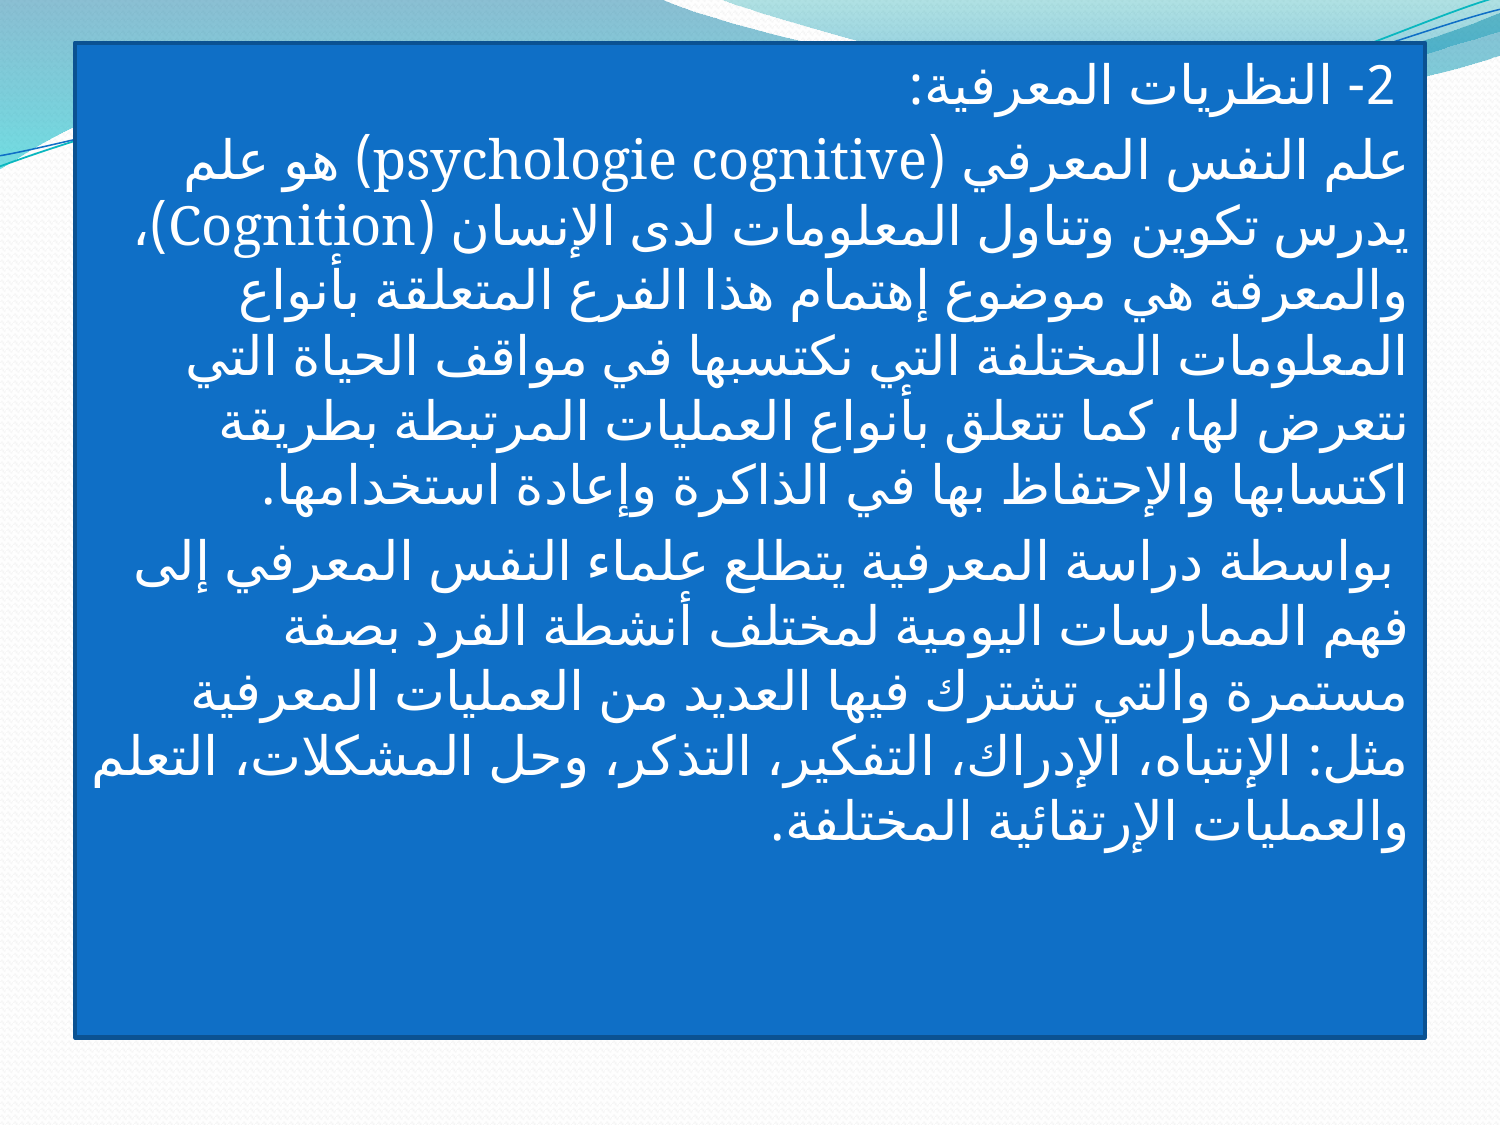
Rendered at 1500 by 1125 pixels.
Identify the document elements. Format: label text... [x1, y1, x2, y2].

list 2- النظريات المعرفية: علم النفس المعرفي (psychologie cognitive) هو علم يدرس تكوين وتناول المعلومات لدى الإنسان (Cognition)، والمعرفة هي موضوع إهتمام هذا الفرع المتعلقة بأنواع المعلومات المختلفة التي نكتسبها في مواقف الحياة التي نتعرض لها، كما تتعلق بأنواع العمليات المرتبطة بطريقة اكتسابها والإحتفاظ بها في الذاكرة وإعادة استخدامها. بواسطة دراسة المعرفية يتطلع علماء النفس المعرفي إلى فهم الممارسات اليومية لمختلف أنشطة الفرد بصفة مستمرة والتي تشترك فيها العديد من العمليات المعرفية مثل: الإنتباه، الإدراك، التفكير، التذكر، وحل المشكلات، التعلم والعمليات الإرتقائية المختلفة. [73, 41, 1427, 1040]
